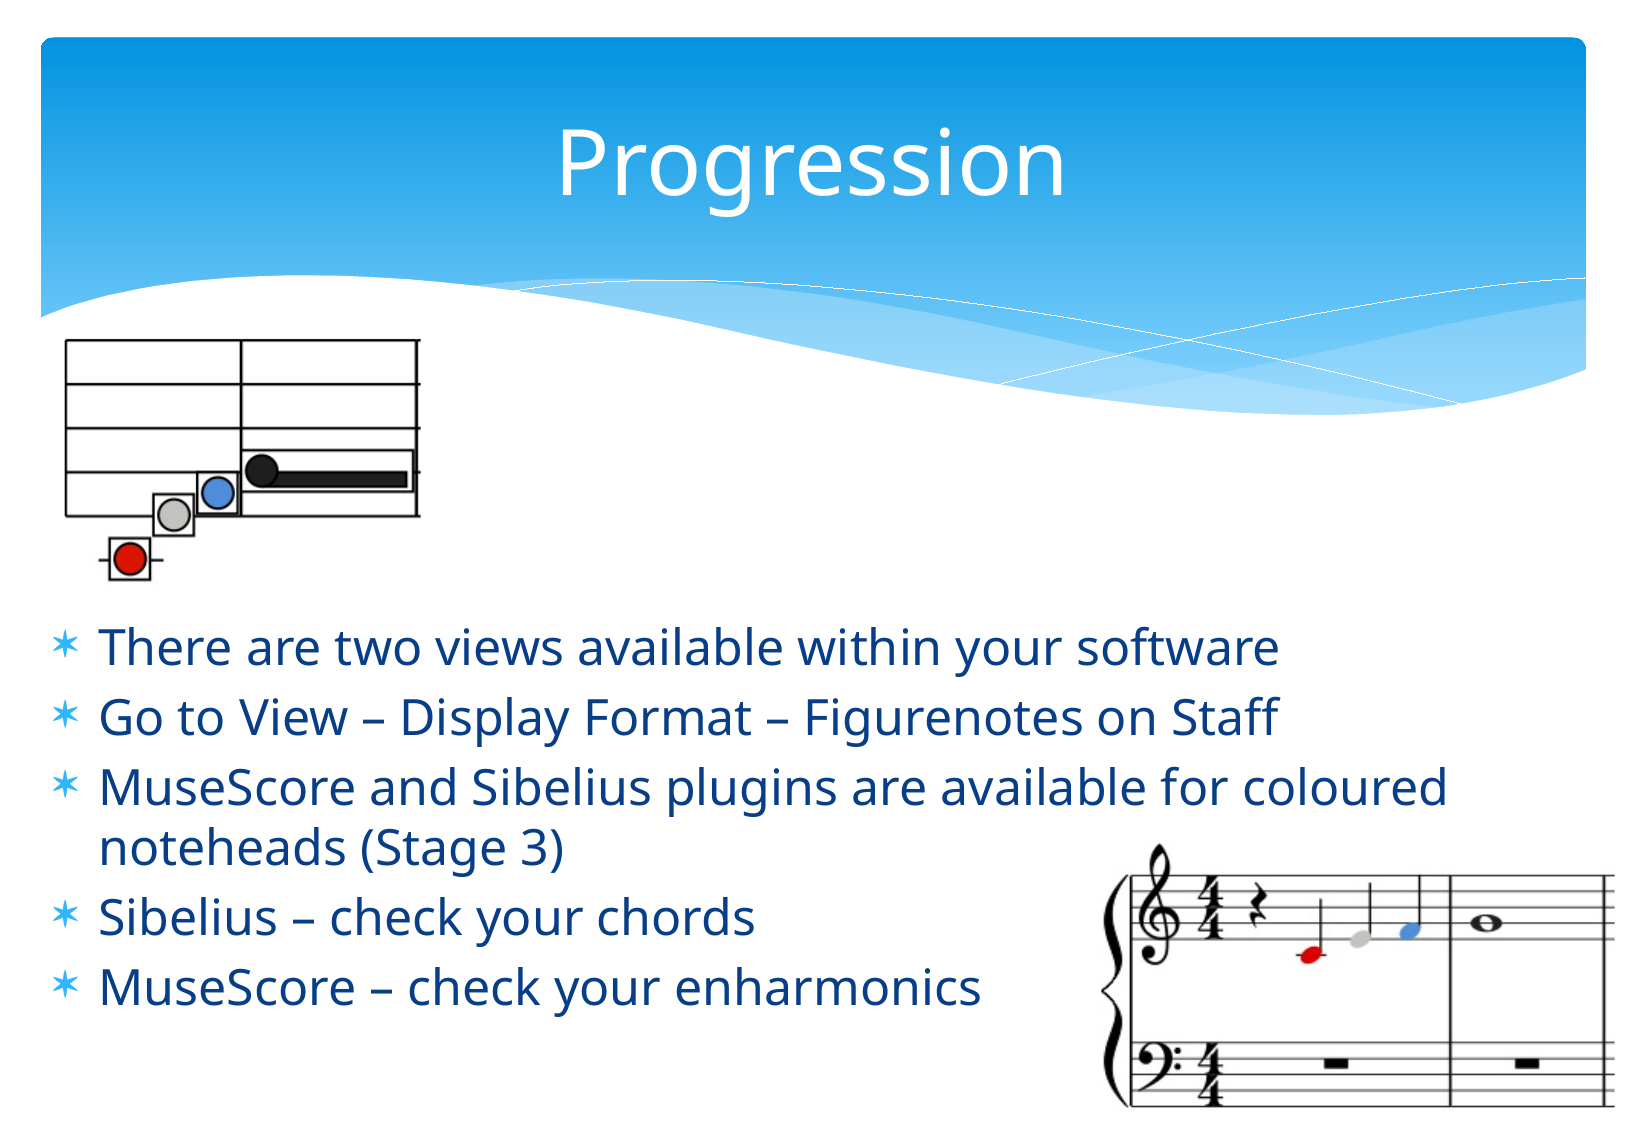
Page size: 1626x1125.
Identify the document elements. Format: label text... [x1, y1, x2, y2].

picture [1101, 816, 1616, 1125]
list There are two views available within your software Go to View – Display Format – Figurenotes on Staff MuseScore and Sibelius plugins are available for coloured noteheads (Stage 3) Sibelius – check your chords MuseScore – check your enharmonics [38, 607, 1569, 1087]
picture [64, 316, 421, 591]
title Progression [81, 55, 1544, 261]
